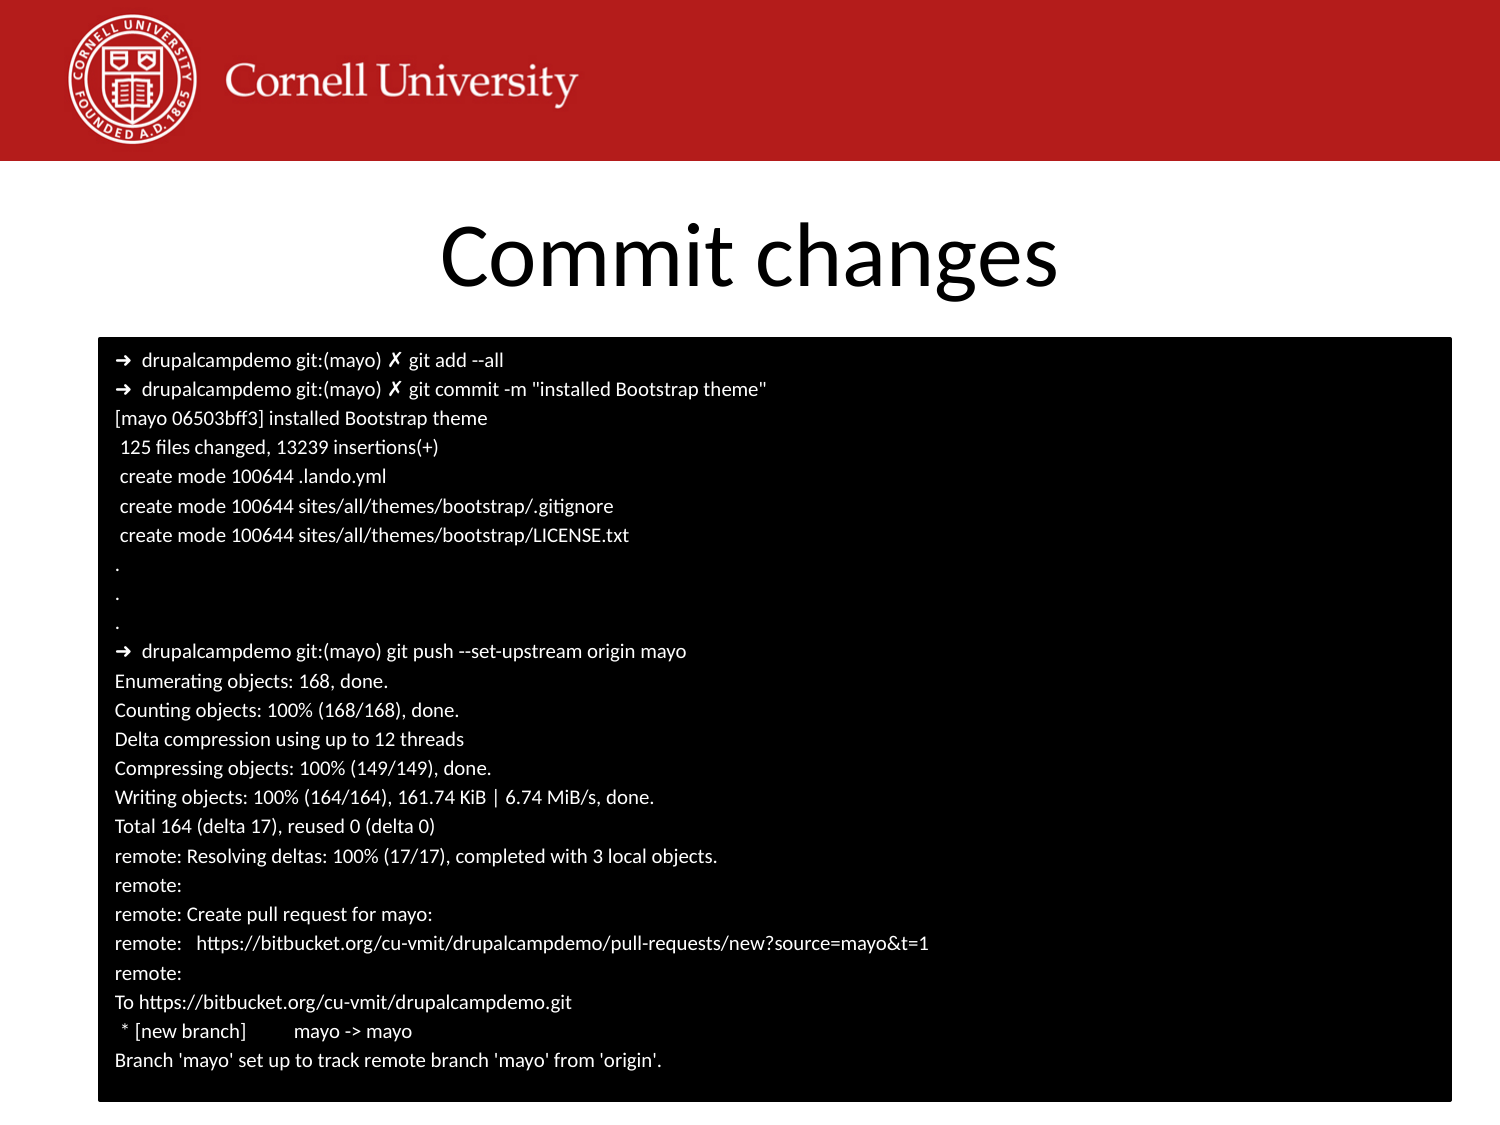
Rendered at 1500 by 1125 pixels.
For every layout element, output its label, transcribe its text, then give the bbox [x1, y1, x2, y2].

list ➜ drupalcampdemo git:(mayo) ✗ git add --all ➜ drupalcampdemo git:(mayo) ✗ git commit -m "installed Bootstrap theme" [mayo 06503bff3] installed Bootstrap theme 125 files changed, 13239 insertions(+) create mode 100644 .lando.yml create mode 100644 sites/all/themes/bootstrap/.gitignore create mode 100644 sites/all/themes/bootstrap/LICENSE.txt . . . ➜ drupalcampdemo git:(mayo) git push --set-upstream origin mayo Enumerating objects: 168, done. Counting objects: 100% (168/168), done. Delta compression using up to 12 threads Compressing objects: 100% (149/149), done. Writing objects: 100% (164/164), 161.74 KiB | 6.74 MiB/s, done. Total 164 (delta 17), reused 0 (delta 0) remote: Resolving deltas: 100% (17/17), completed with 3 local objects. remote: remote: Create pull request for mayo: remote: https://bitbucket.org/cu-vmit/drupalcampdemo/pull-requests/new?source=mayo&t=1 remote: To https://bitbucket.org/cu-vmit/drupalcampdemo.git * [new branch] mayo -> mayo Branch 'mayo' set up to track remote branch 'mayo' from 'origin'. [98, 337, 1452, 1102]
picture [0, 0, 1500, 161]
title Commit changes [75, 162, 1425, 338]
